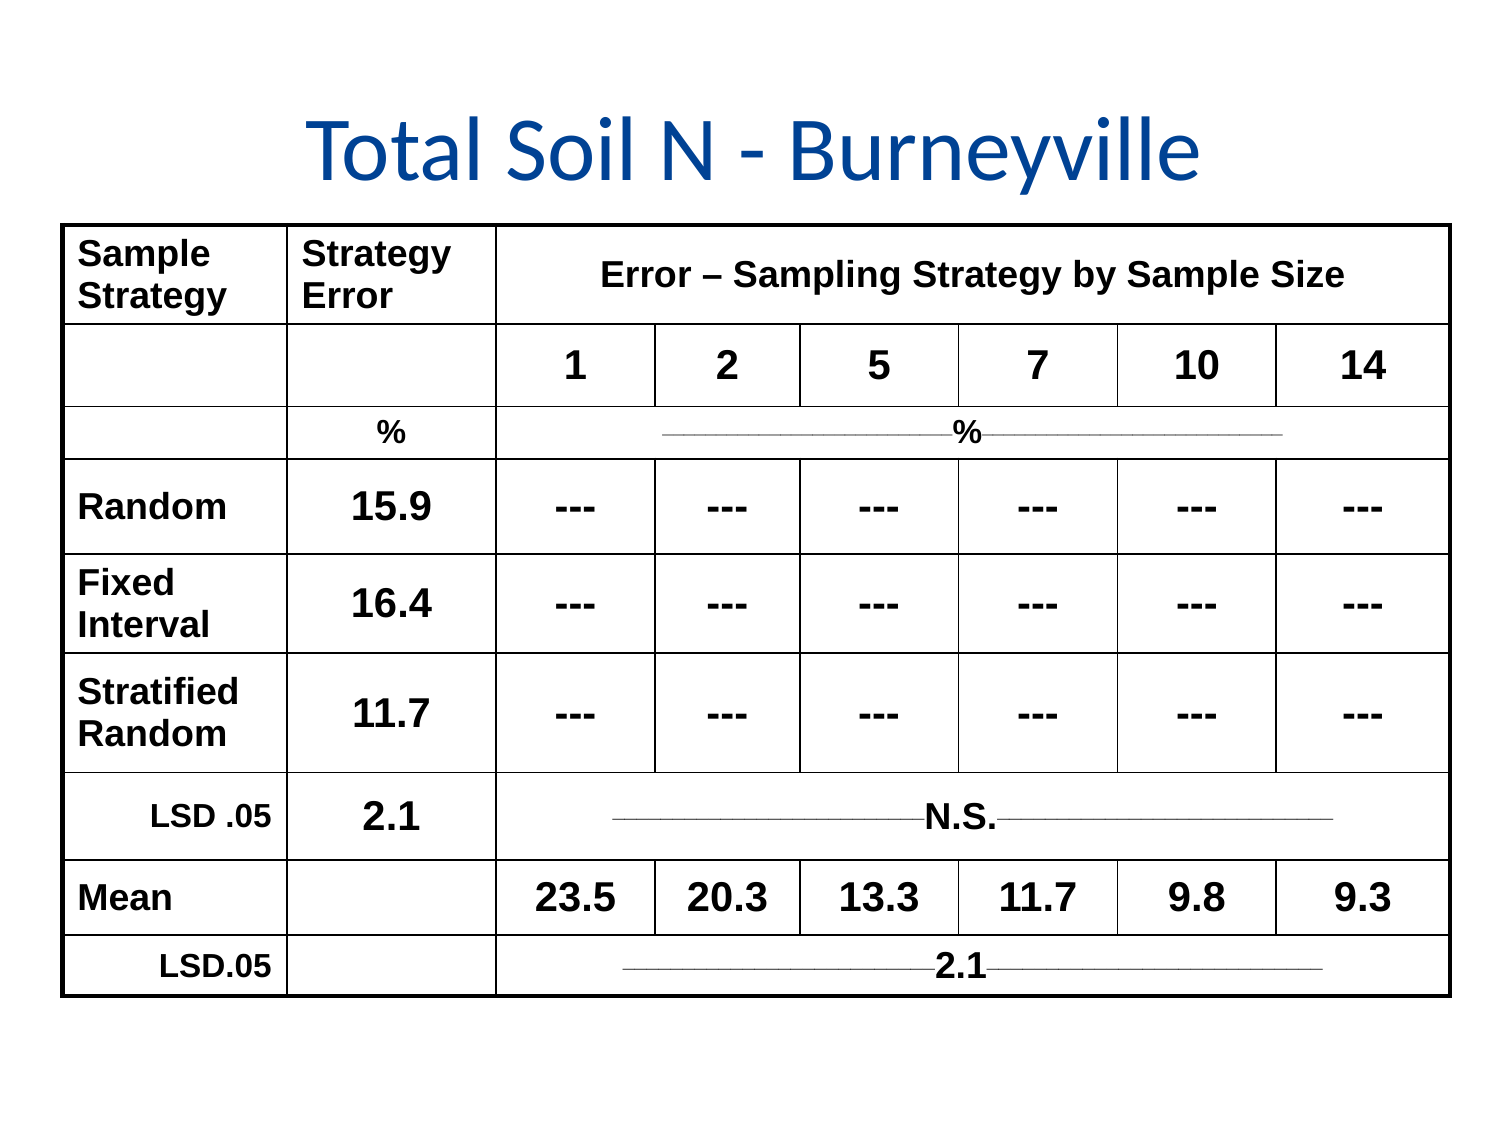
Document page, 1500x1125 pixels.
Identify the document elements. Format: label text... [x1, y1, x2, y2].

table_cell [65, 407, 286, 458]
table_cell __________________________2.1____________________________ [497, 936, 1448, 994]
table_cell --- [959, 555, 1117, 652]
table_cell --- [959, 460, 1117, 553]
table_cell --- [497, 460, 654, 553]
table_cell 10 [1118, 325, 1275, 406]
table_cell 14 [1277, 325, 1448, 406]
table_cell --- [656, 654, 799, 772]
table_cell [288, 861, 495, 934]
table_cell __________________________N.S.____________________________ [497, 773, 1448, 859]
table_cell --- [1277, 460, 1448, 553]
table_cell [288, 936, 495, 994]
table_cell 11.7 [288, 654, 495, 772]
table_cell [288, 325, 495, 406]
table_cell 9.8 [1118, 861, 1275, 934]
table_cell 9.3 [1277, 861, 1448, 934]
table_cell 13.3 [801, 861, 958, 934]
table_cell 1 [497, 325, 654, 406]
table_cell --- [801, 555, 958, 652]
table_cell 5 [801, 325, 958, 406]
table_header Sample Strategy [65, 227, 286, 323]
table_cell 23.5 [497, 861, 654, 934]
table_cell --- [801, 460, 958, 553]
table_cell --- [1118, 555, 1275, 652]
table_cell Mean [65, 861, 286, 934]
table_cell 15.9 [288, 460, 495, 553]
table_cell 11.7 [959, 861, 1117, 934]
table_cell 20.3 [656, 861, 799, 934]
table_cell ___________________________%____________________________ [497, 407, 1448, 458]
table_cell --- [1277, 555, 1448, 652]
table_cell --- [801, 654, 958, 772]
table_cell 2 [656, 325, 799, 406]
table_cell % [288, 407, 495, 458]
table_cell --- [656, 555, 799, 652]
table_cell --- [959, 654, 1117, 772]
table_cell --- [656, 460, 799, 553]
table_cell 16.4 [288, 555, 495, 652]
table_cell --- [497, 555, 654, 652]
table_cell 7 [959, 325, 1117, 406]
table_header Strategy Error [288, 227, 495, 323]
table_header Error – Sampling Strategy by Sample Size [497, 227, 1448, 323]
table_cell --- [1118, 460, 1275, 553]
table_cell LSD .05 [65, 773, 286, 859]
table_cell LSD.05 [65, 936, 286, 994]
title Total Soil N - Burneyville [112, 62, 1388, 223]
table_cell Stratified Random [65, 654, 286, 772]
table_cell Random [65, 460, 286, 553]
table_cell 2.1 [288, 773, 495, 859]
table_cell [65, 325, 286, 406]
table_cell --- [1118, 654, 1275, 772]
table_cell --- [1277, 654, 1448, 772]
table_cell Fixed Interval [65, 555, 286, 652]
table_cell --- [497, 654, 654, 772]
